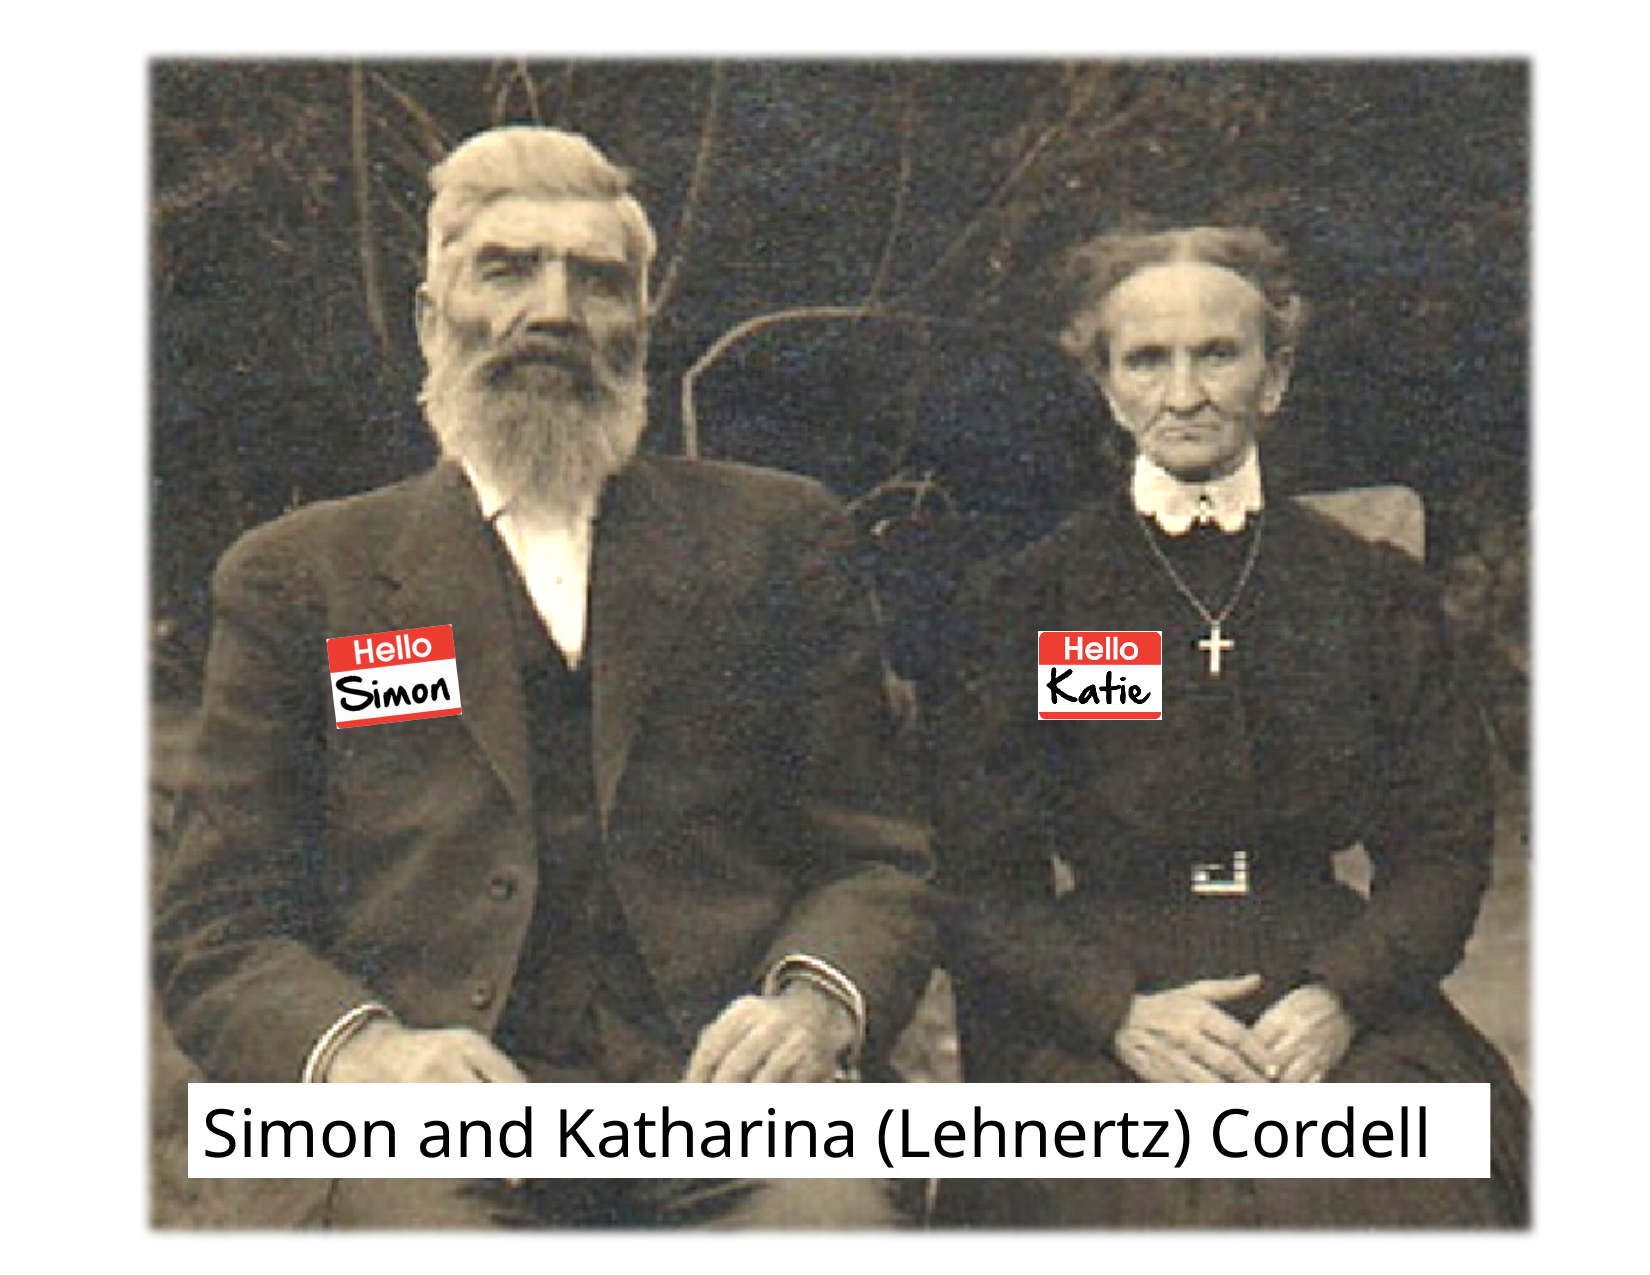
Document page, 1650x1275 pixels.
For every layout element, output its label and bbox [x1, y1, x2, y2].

picture [140, 49, 1541, 1243]
